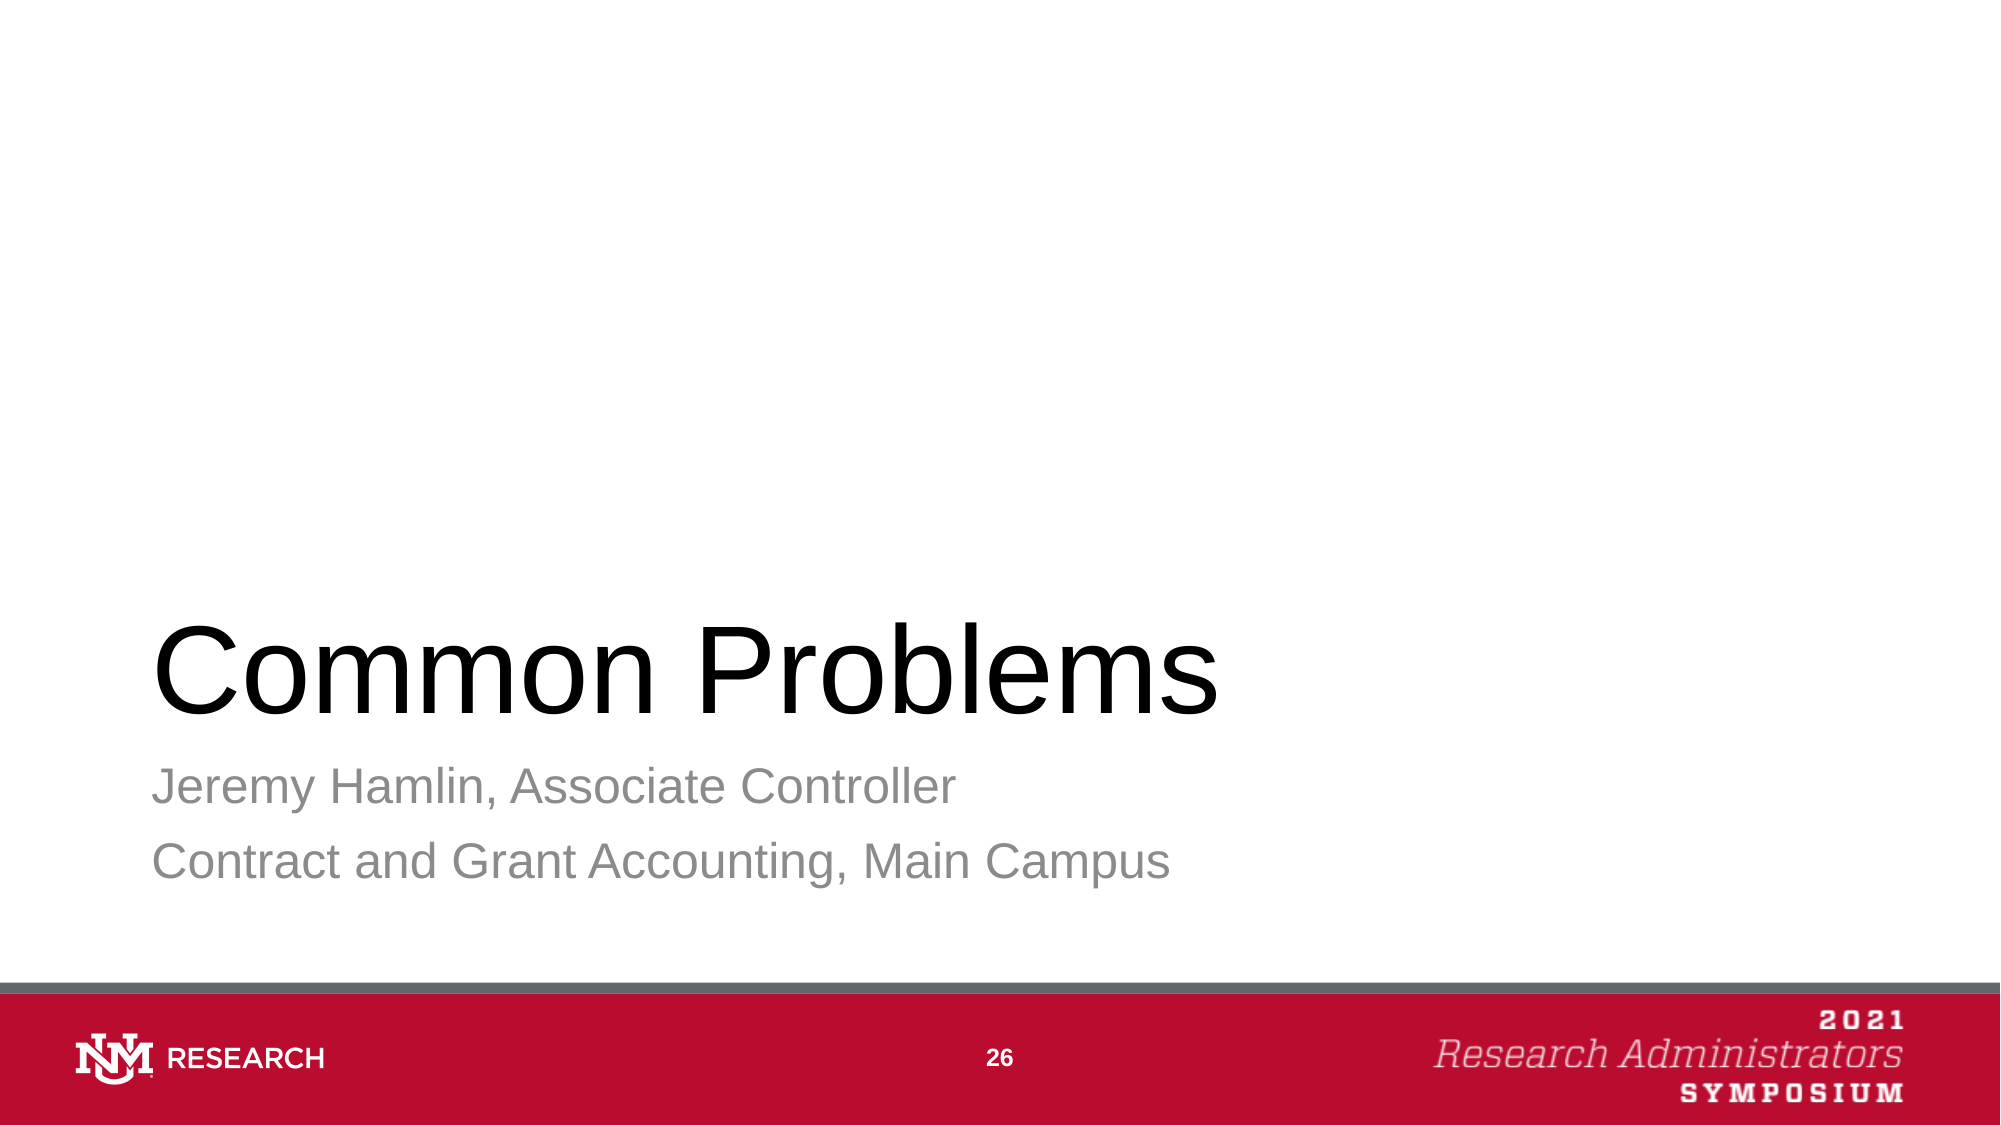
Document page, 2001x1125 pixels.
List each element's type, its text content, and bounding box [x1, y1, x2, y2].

picture [60, 1018, 339, 1100]
slide_number 26 [774, 1026, 1225, 1087]
title Common Problems [136, 280, 1862, 749]
list Jeremy Hamlin, Associate Controller Contract and Grant Accounting, Main Campus [136, 752, 1862, 999]
